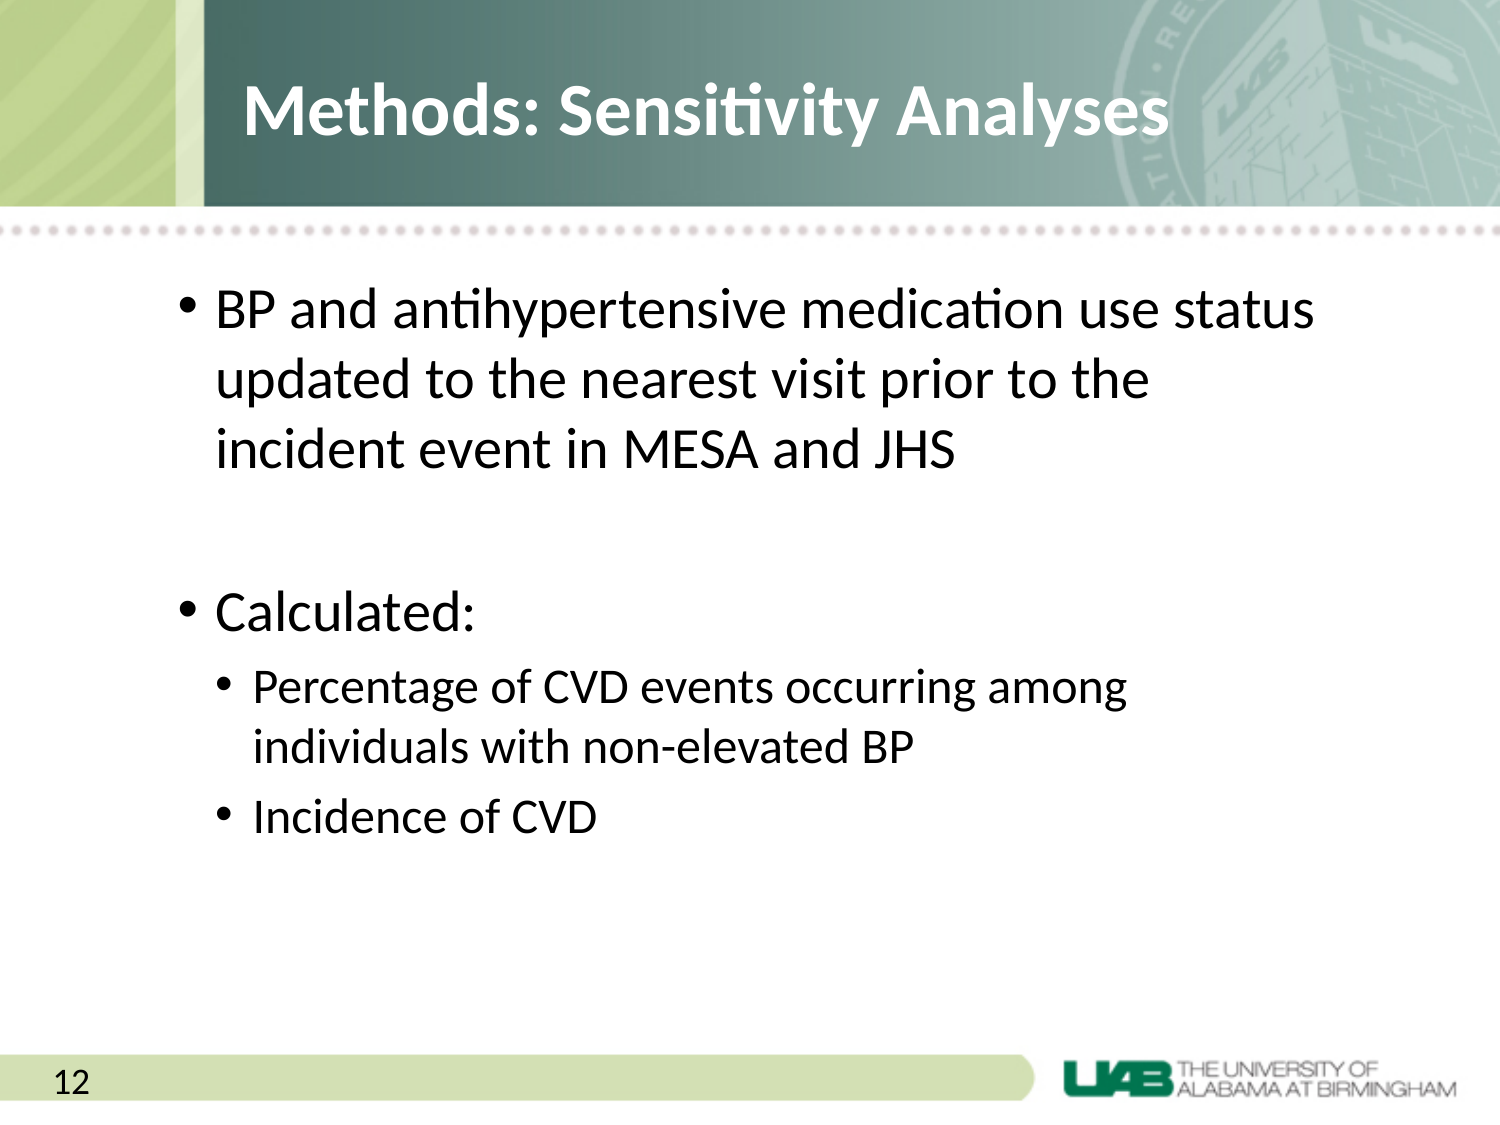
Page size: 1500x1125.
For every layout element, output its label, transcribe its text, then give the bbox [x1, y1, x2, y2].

picture [0, 0, 1500, 1125]
text_box 12 [37, 1049, 138, 1110]
list BP and antihypertensive medication use status updated to the nearest visit prior to the incident event in MESA and JHS Calculated: Percentage of CVD events occurring among individuals with non-elevated BP Incidence of CVD [162, 262, 1363, 963]
title Methods: Sensitivity Analyses [226, 22, 1463, 188]
